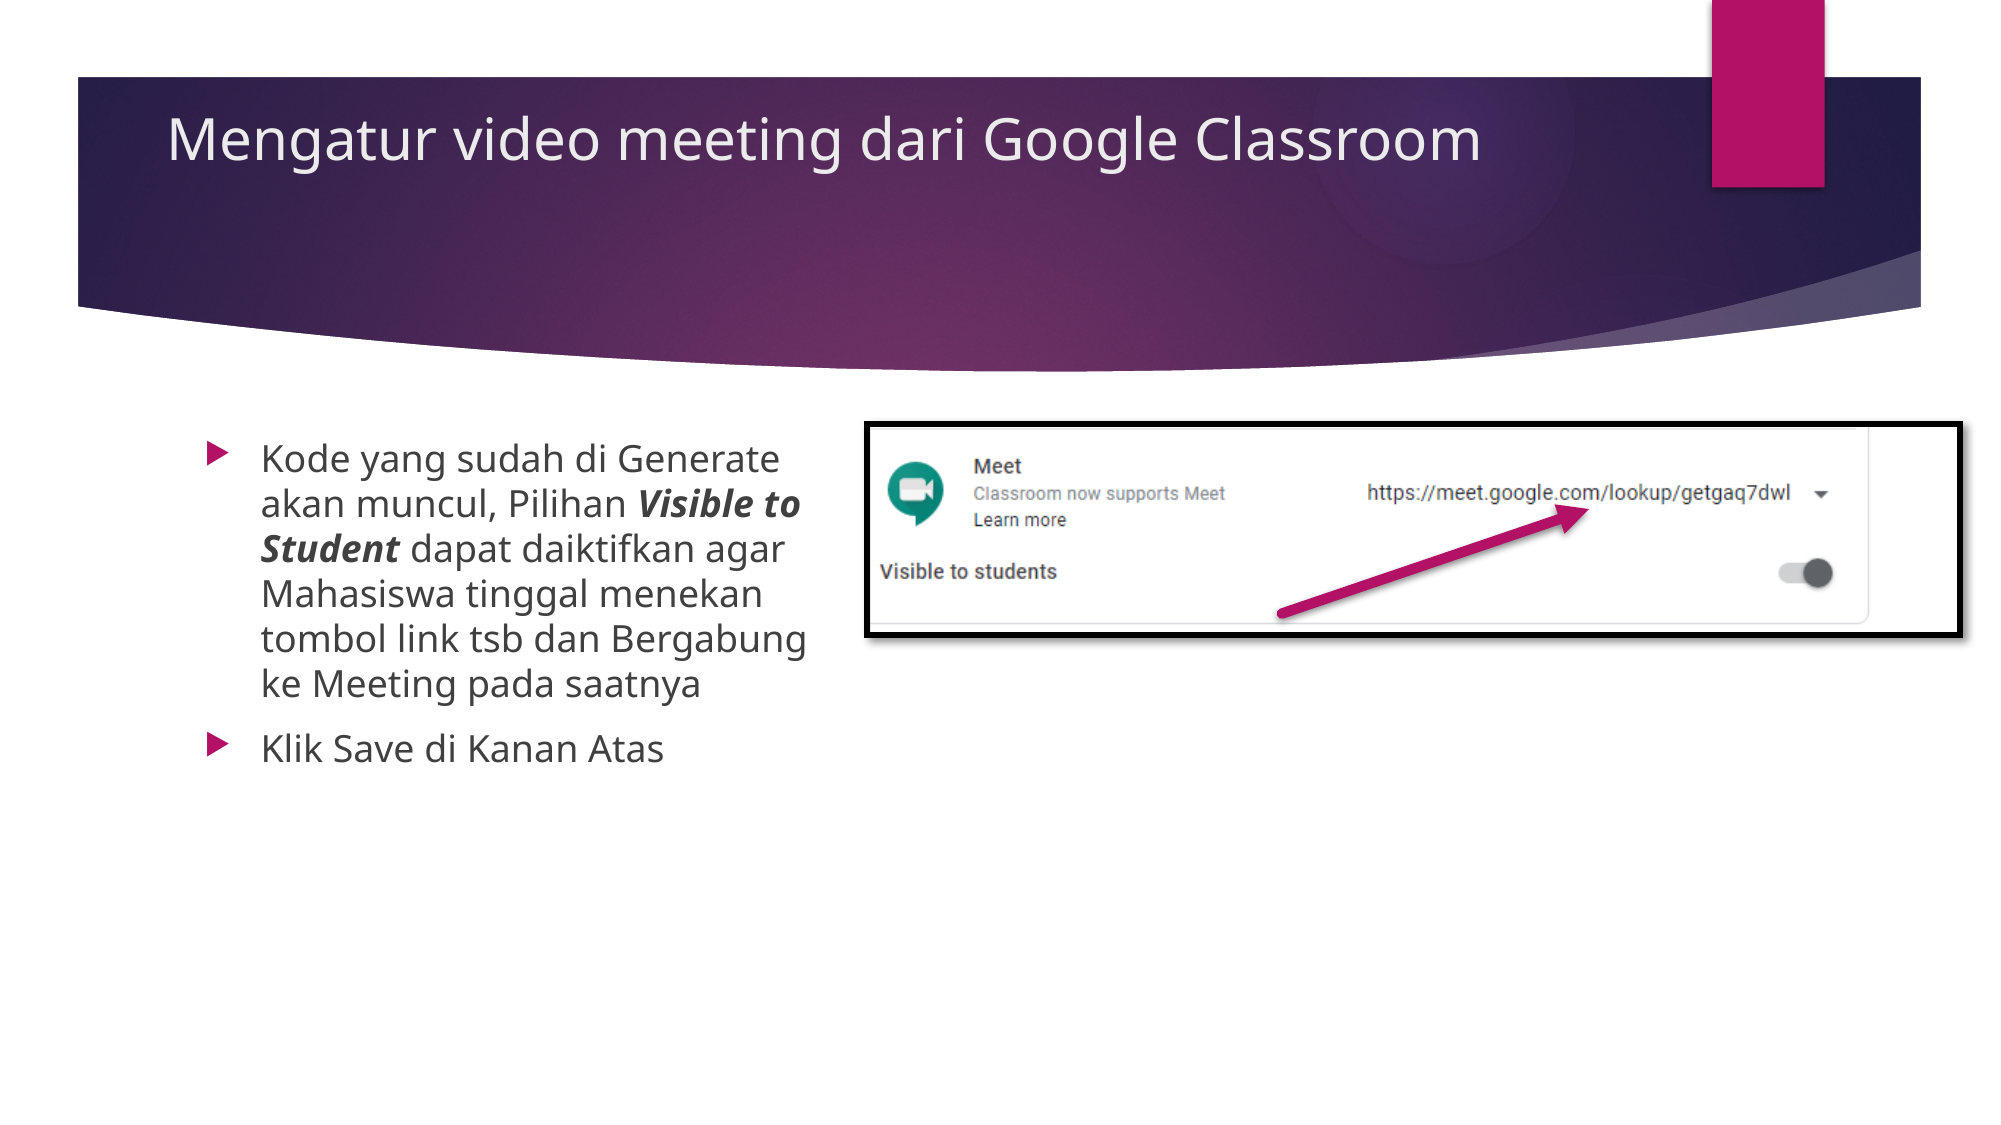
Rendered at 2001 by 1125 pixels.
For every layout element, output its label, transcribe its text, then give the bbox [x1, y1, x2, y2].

picture [870, 426, 1958, 632]
list Kode yang sudah di Generate akan muncul, Pilihan Visible to Student dapat daiktifkan agar Mahasiswa tinggal menekan tombol link tsb dan Bergabung ke Meeting pada saatnya Klik Save di Kanan Atas [189, 427, 871, 988]
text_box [1281, 508, 1590, 614]
title Mengatur video meeting dari Google Classroom [151, 79, 1589, 196]
